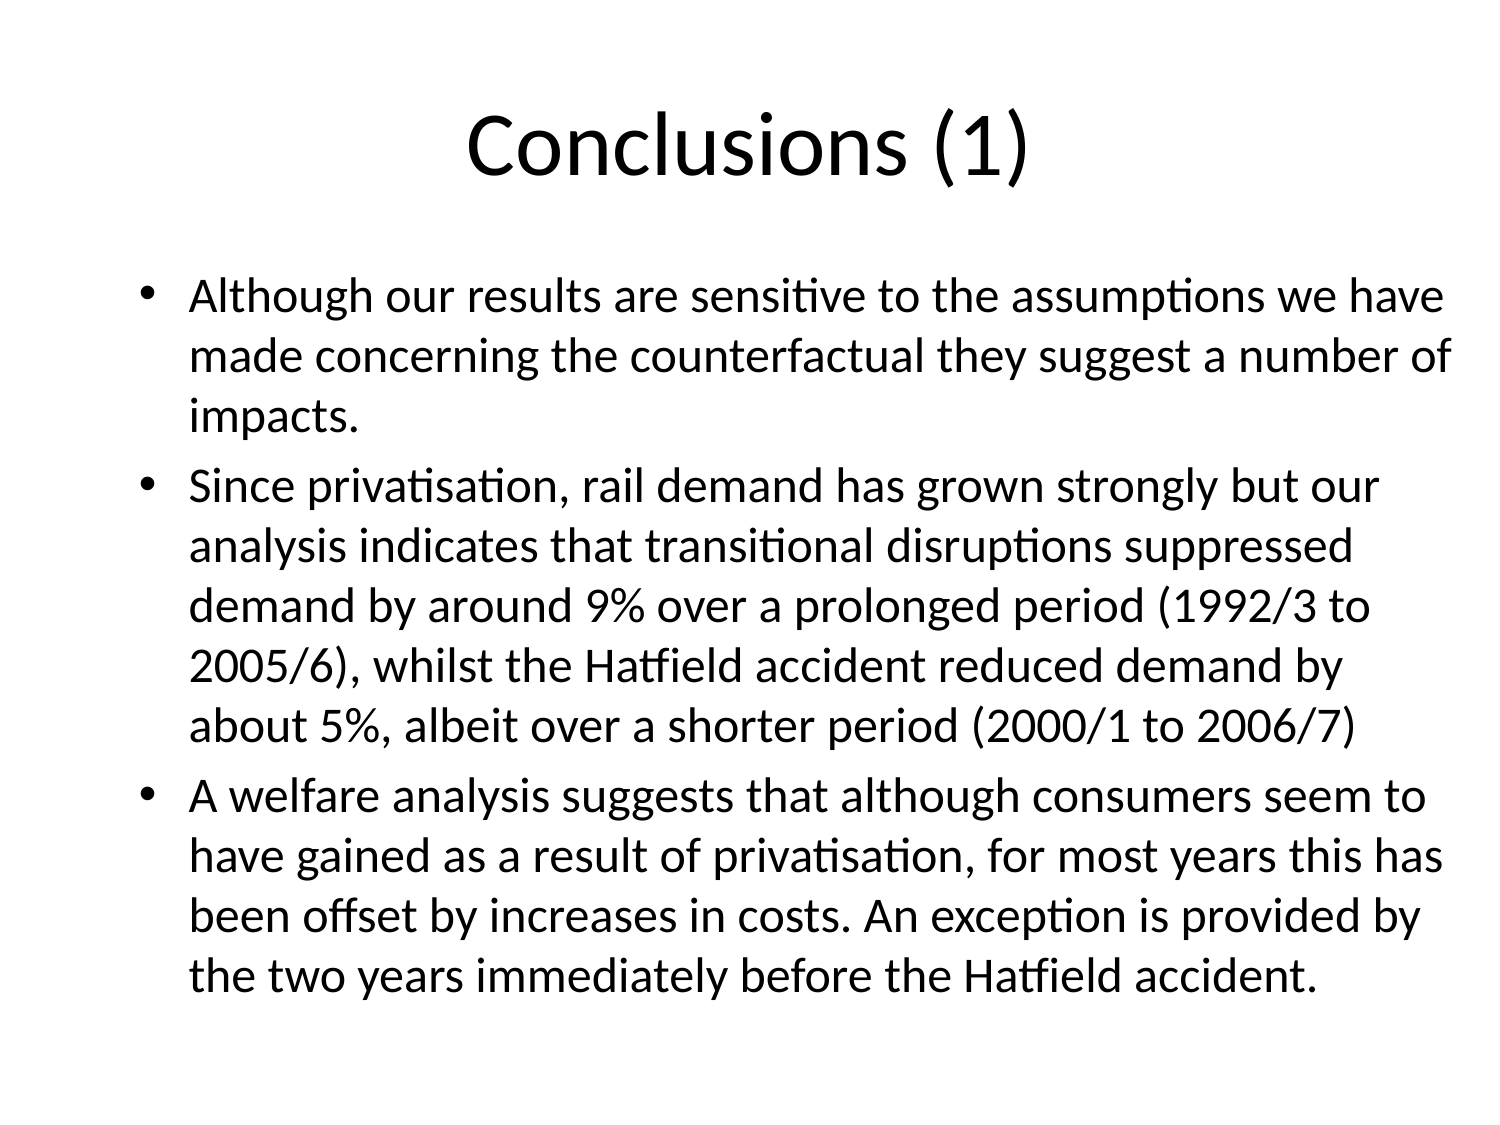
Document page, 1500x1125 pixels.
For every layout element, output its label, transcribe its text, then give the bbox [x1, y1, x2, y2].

list Although our results are sensitive to the assumptions we have made concerning the counterfactual they suggest a number of impacts. Since privatisation, rail demand has grown strongly but our analysis indicates that transitional disruptions suppressed demand by around 9% over a prolonged period (1992/3 to 2005/6), whilst the Hatfield accident reduced demand by about 5%, albeit over a shorter period (2000/1 to 2006/7) A welfare analysis suggests that although consumers seem to have gained as a result of privatisation, for most years this has been offset by increases in costs. An exception is provided by the two years immediately before the Hatfield accident. [123, 255, 1474, 1059]
title Conclusions (1) [75, 45, 1425, 233]
